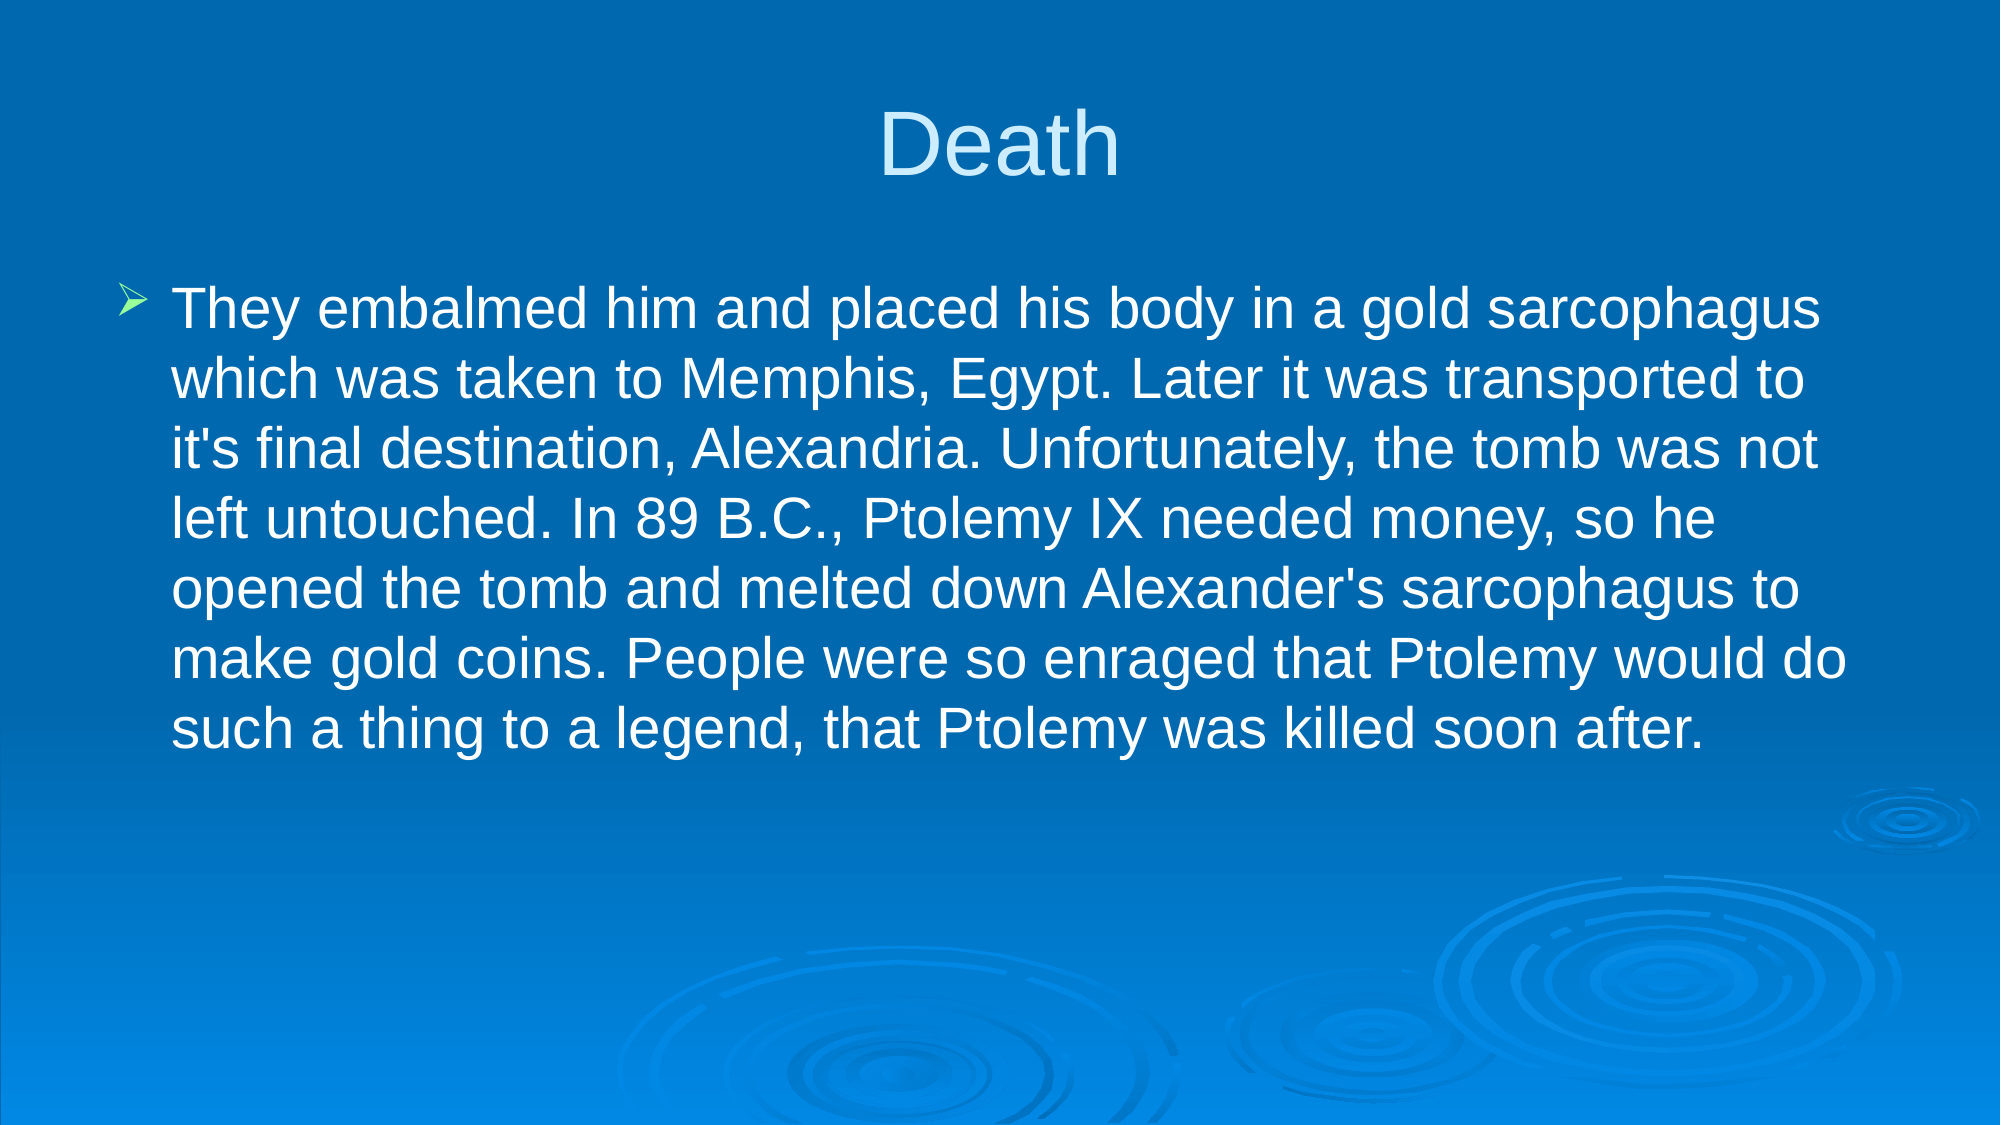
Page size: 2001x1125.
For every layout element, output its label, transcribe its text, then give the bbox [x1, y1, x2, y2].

title Death [99, 45, 1900, 233]
list They embalmed him and placed his body in a gold sarcophagus which was taken to Memphis, Egypt. Later it was transported to it's final destination, Alexandria. Unfortunately, the tomb was not left untouched. In 89 B.C., Ptolemy IX needed money, so he opened the tomb and melted down Alexander's sarcophagus to make gold coins. People were so enraged that Ptolemy would do such a thing to a legend, that Ptolemy was killed soon after. [99, 262, 1900, 1005]
